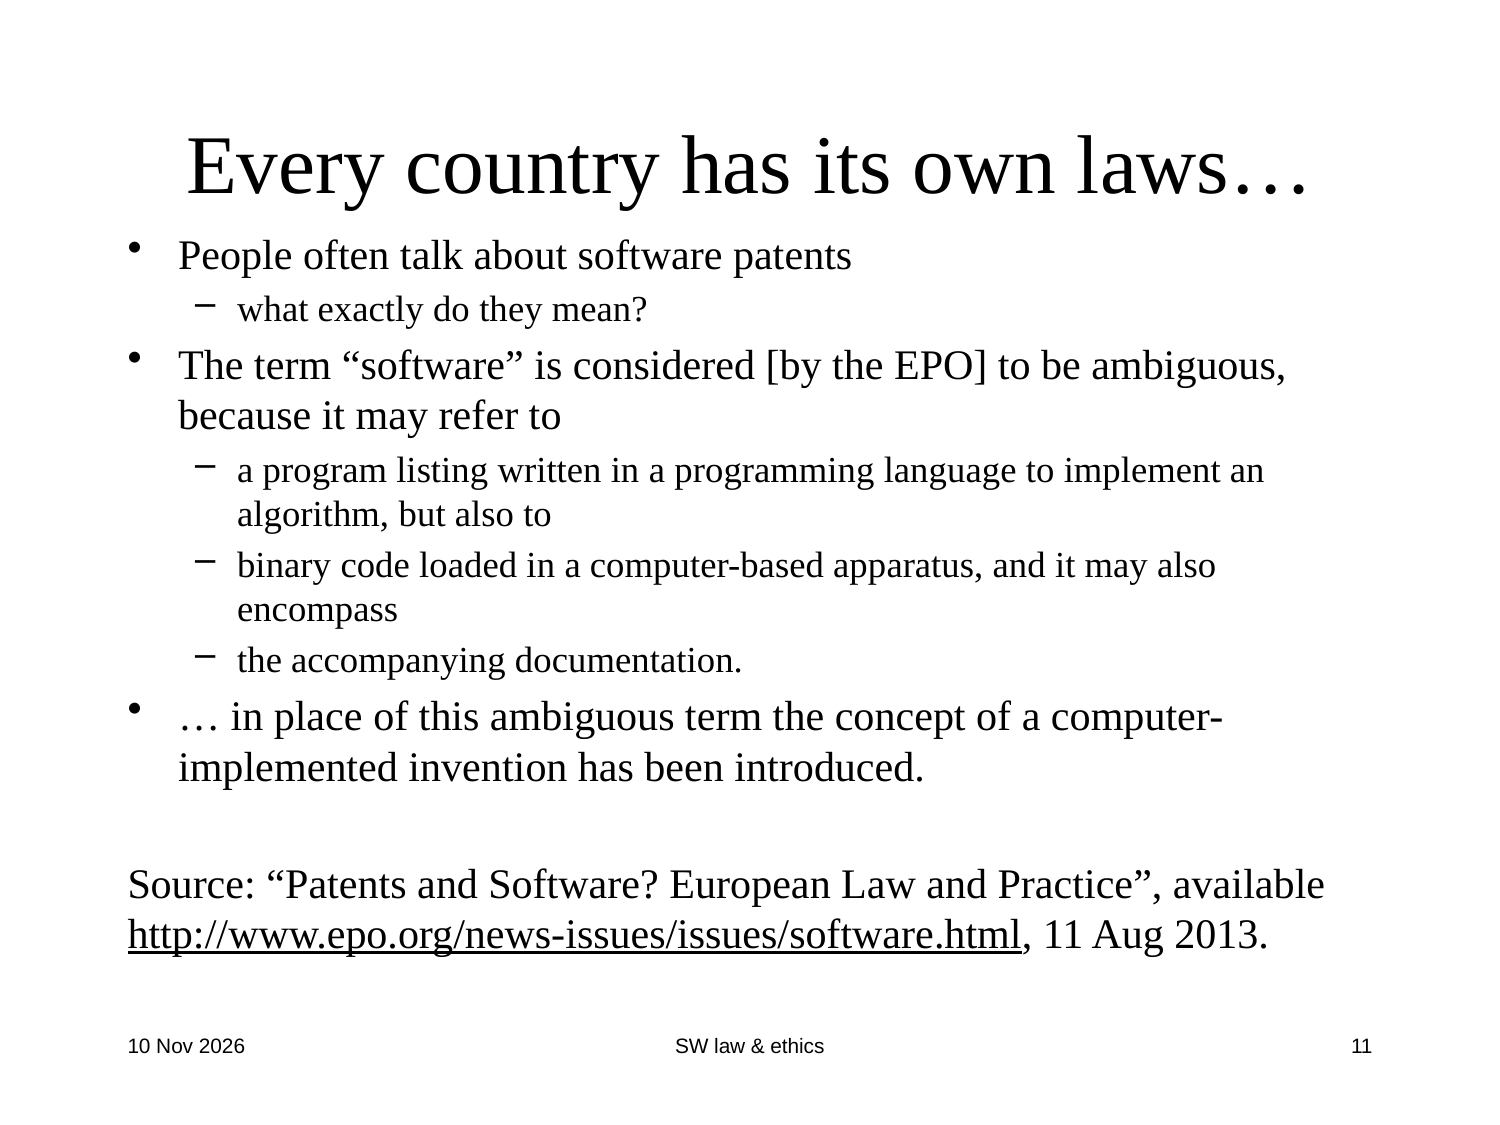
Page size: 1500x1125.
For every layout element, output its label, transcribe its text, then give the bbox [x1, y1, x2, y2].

footer SW law & ethics [512, 1024, 988, 1101]
slide_number 12-Sep-16 [112, 1024, 426, 1101]
title Every country has its own laws… [112, 99, 1388, 220]
slide_number 11 [1074, 1024, 1388, 1101]
list People often talk about software patents what exactly do they mean? The term “software” is considered [by the EPO] to be ambiguous, because it may refer to a program listing written in a programming language to implement an algorithm, but also to binary code loaded in a computer-based apparatus, and it may also encompass the accompanying documentation. … in place of this ambiguous term the concept of a computer-implemented invention has been introduced. Source: “Patents and Software? European Law and Practice”, available http://www.epo.org/news-issues/issues/software.html, 11 Aug 2013. [112, 219, 1353, 988]
